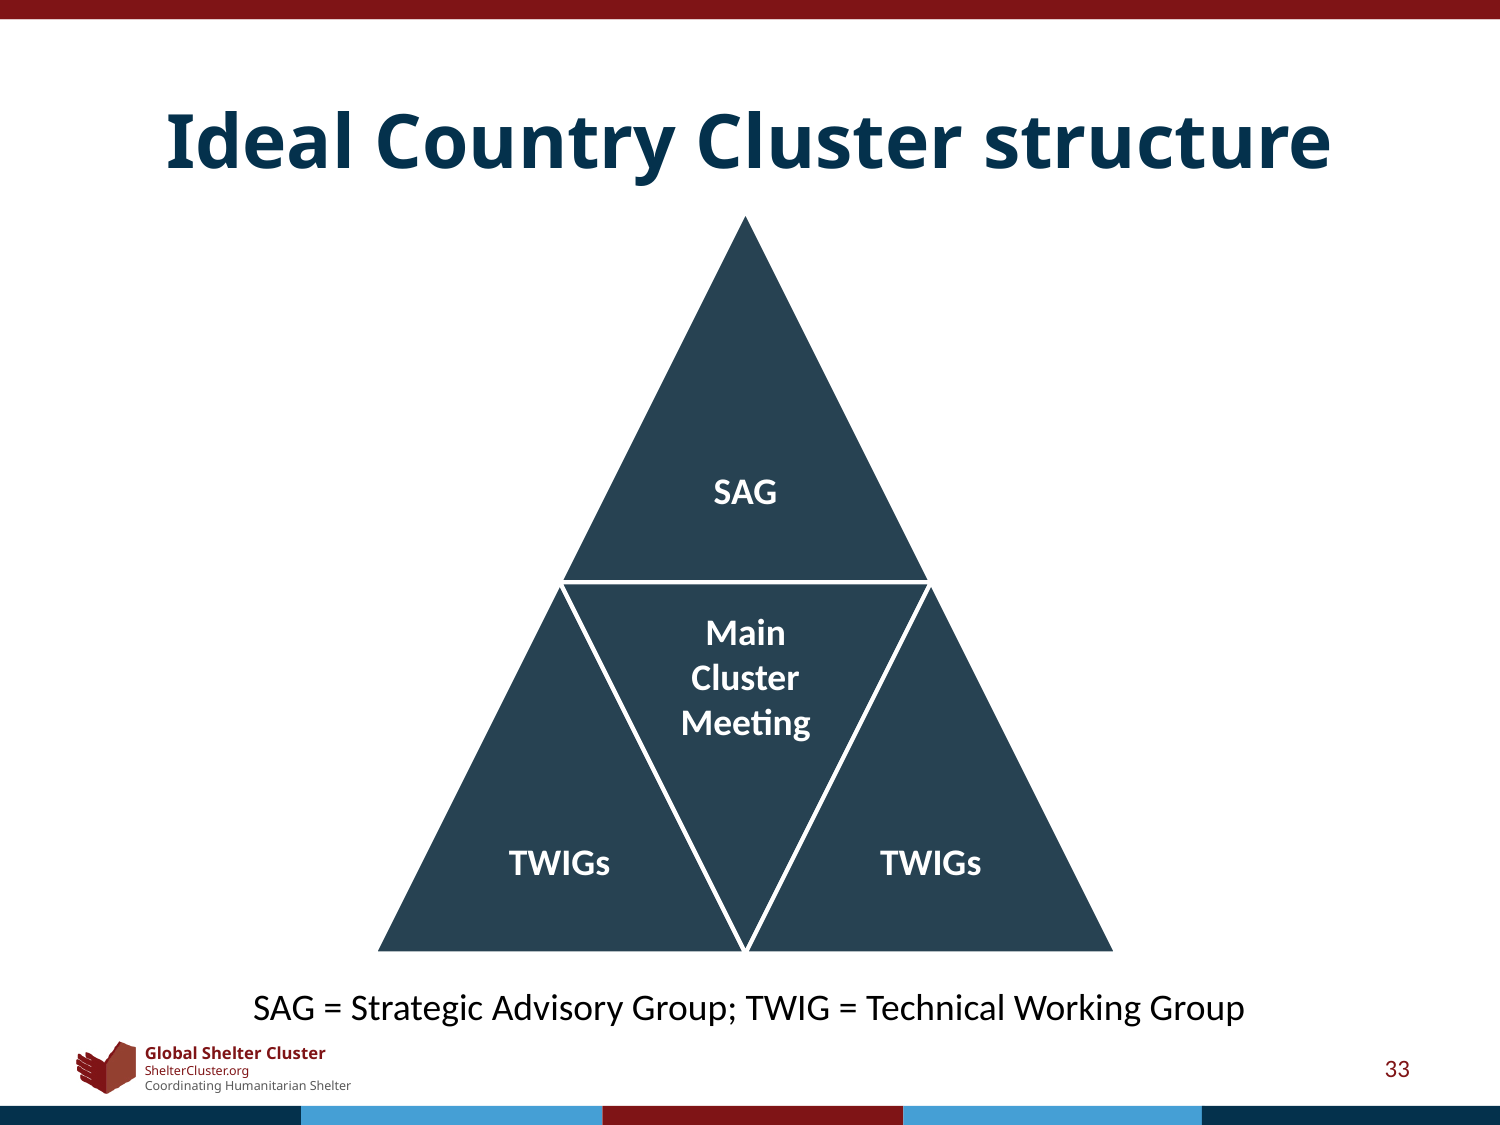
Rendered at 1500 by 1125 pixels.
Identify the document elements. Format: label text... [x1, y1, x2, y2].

title Ideal Country Cluster structure [75, 45, 1425, 233]
text_box SAG = Strategic Advisory Group; TWIG = Technical Working Group [238, 975, 1262, 1036]
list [70, 210, 1421, 954]
slide_number 33 [1074, 1037, 1425, 1098]
picture [76, 1041, 136, 1094]
